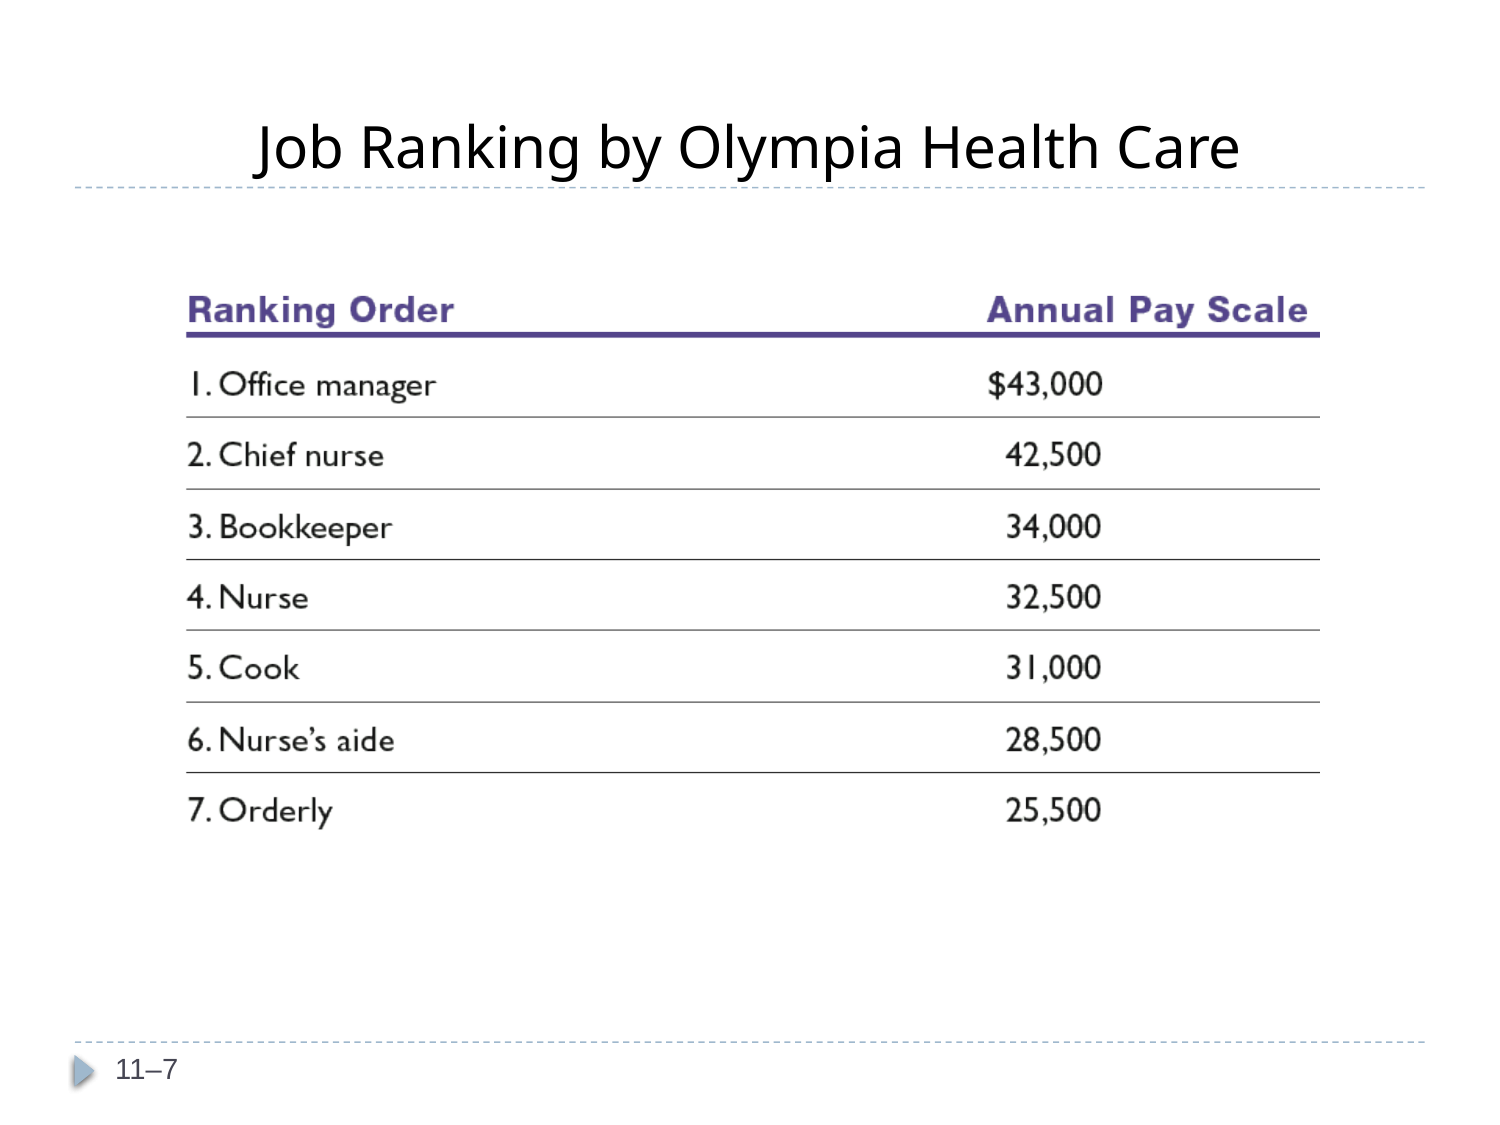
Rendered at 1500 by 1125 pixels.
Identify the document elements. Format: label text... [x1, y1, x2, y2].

slide_number 11–7 [100, 1042, 426, 1103]
title Job Ranking by Olympia Health Care [75, 37, 1425, 188]
picture [180, 285, 1320, 841]
